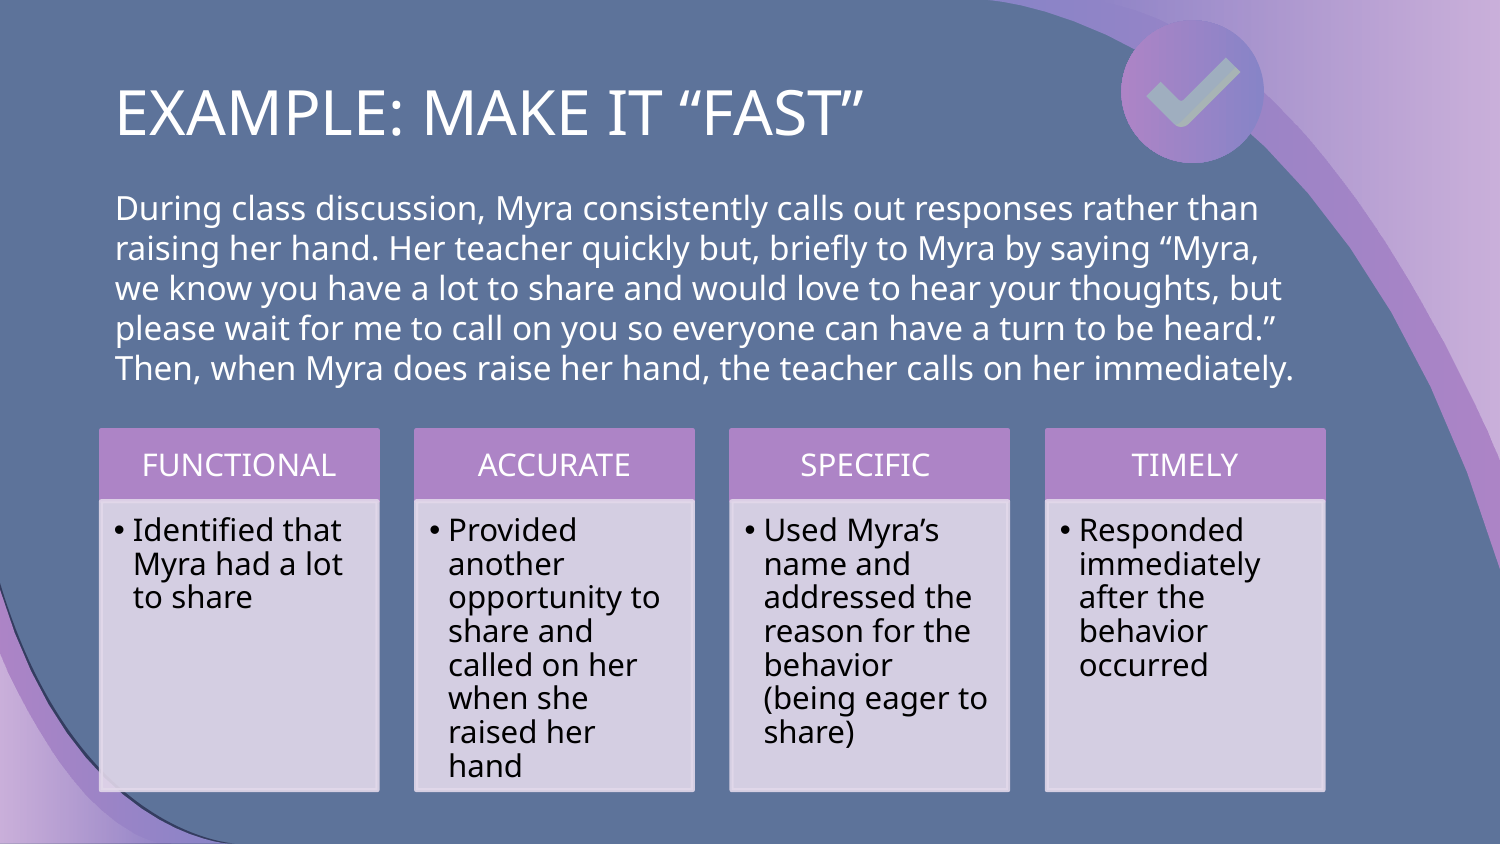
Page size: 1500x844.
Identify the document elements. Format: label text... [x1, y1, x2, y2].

title EXAMPLE: MAKE IT “FAST” [100, 57, 1067, 162]
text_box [1145, 57, 1241, 128]
text_box During class discussion, Myra consistently calls out responses rather than raising her hand. Her teacher quickly but, briefly to Myra by saying “Myra, we know you have a lot to share and would love to hear your thoughts, but please wait for me to call on you so everyone can have a turn to be heard.” Then, when Myra does raise her hand, the teacher calls on her immediately. [100, 180, 1324, 395]
text_box [1121, 20, 1264, 163]
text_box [100, 397, 1325, 824]
